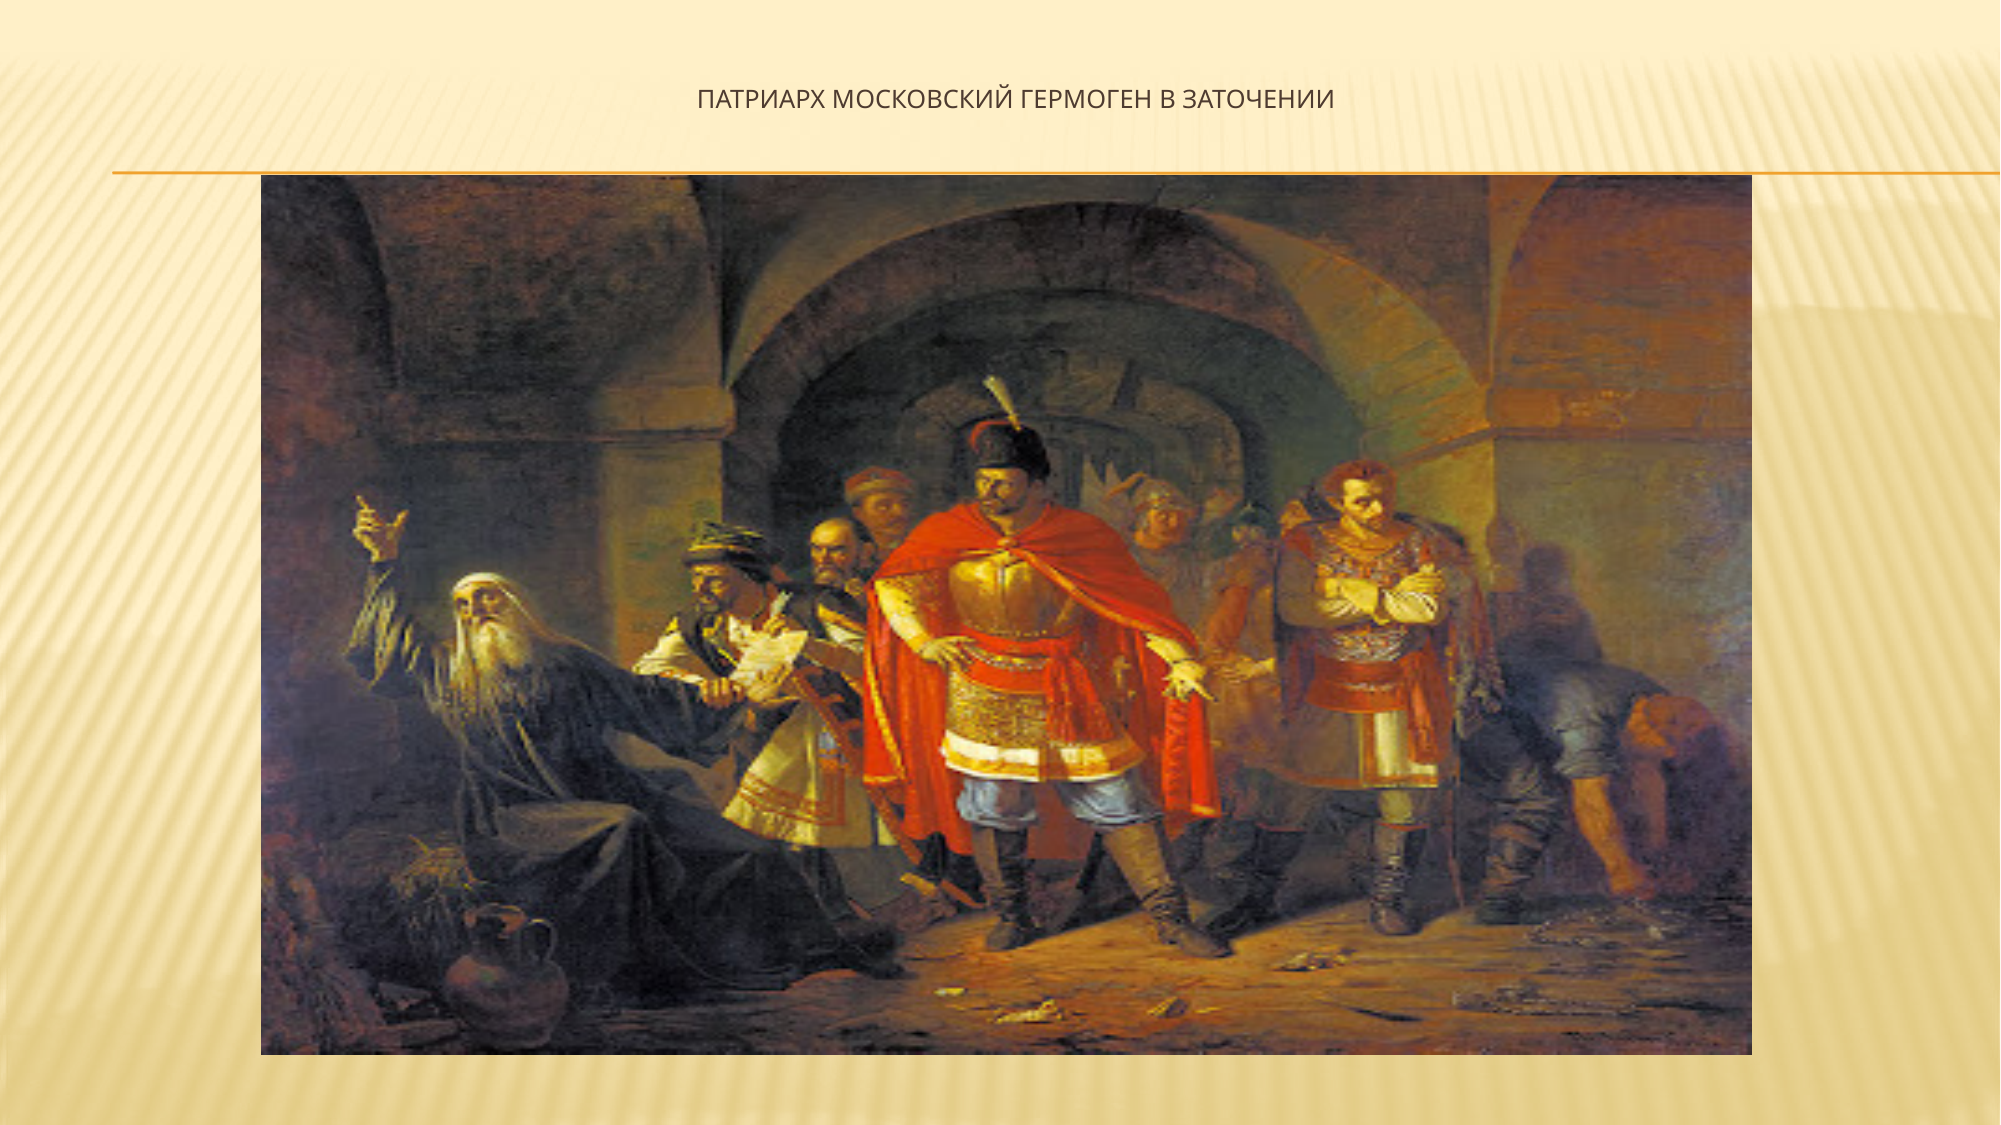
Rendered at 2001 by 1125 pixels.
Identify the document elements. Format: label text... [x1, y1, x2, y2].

title Патриарх московский Гермоген в заточении [66, 75, 1967, 121]
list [260, 175, 1752, 1055]
